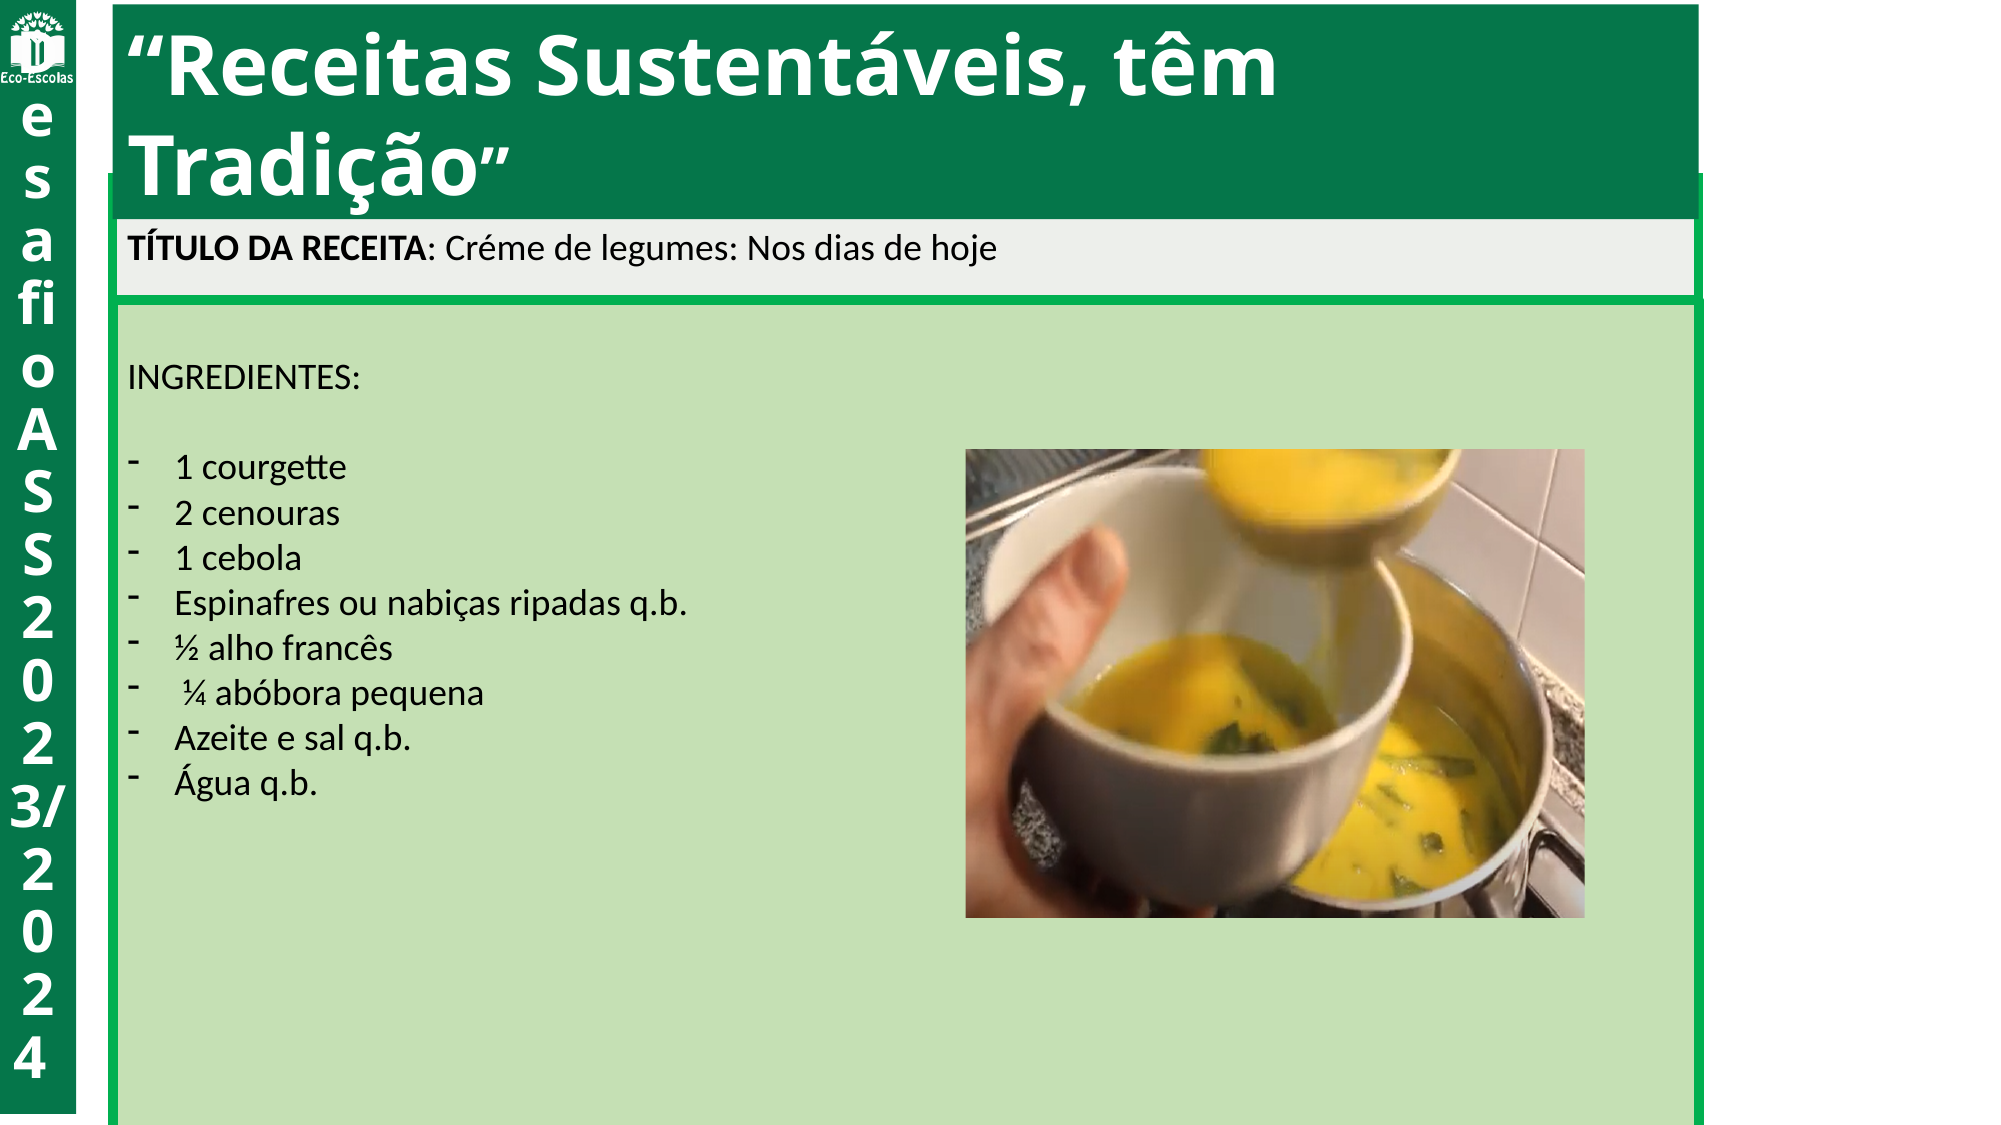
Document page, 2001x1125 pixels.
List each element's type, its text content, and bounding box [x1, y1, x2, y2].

title Desafio ASS 2023/2024 [0, 0, 77, 1114]
text_box INGREDIENTES: 1 courgette 2 cenouras 1 cebola Espinafres ou nabiças ripadas q.b. ½ alho francês ¼ abóbora pequena Azeite e sal q.b. Água q.b. [112, 300, 1699, 1125]
text_box TÍTULO DA RECEITA: Créme de legumes: Nos dias de hoje [112, 176, 1700, 314]
text_box “Receitas Sustentáveis, têm Tradição” [112, 4, 1699, 220]
picture [965, 449, 1585, 918]
picture [1, 11, 73, 83]
